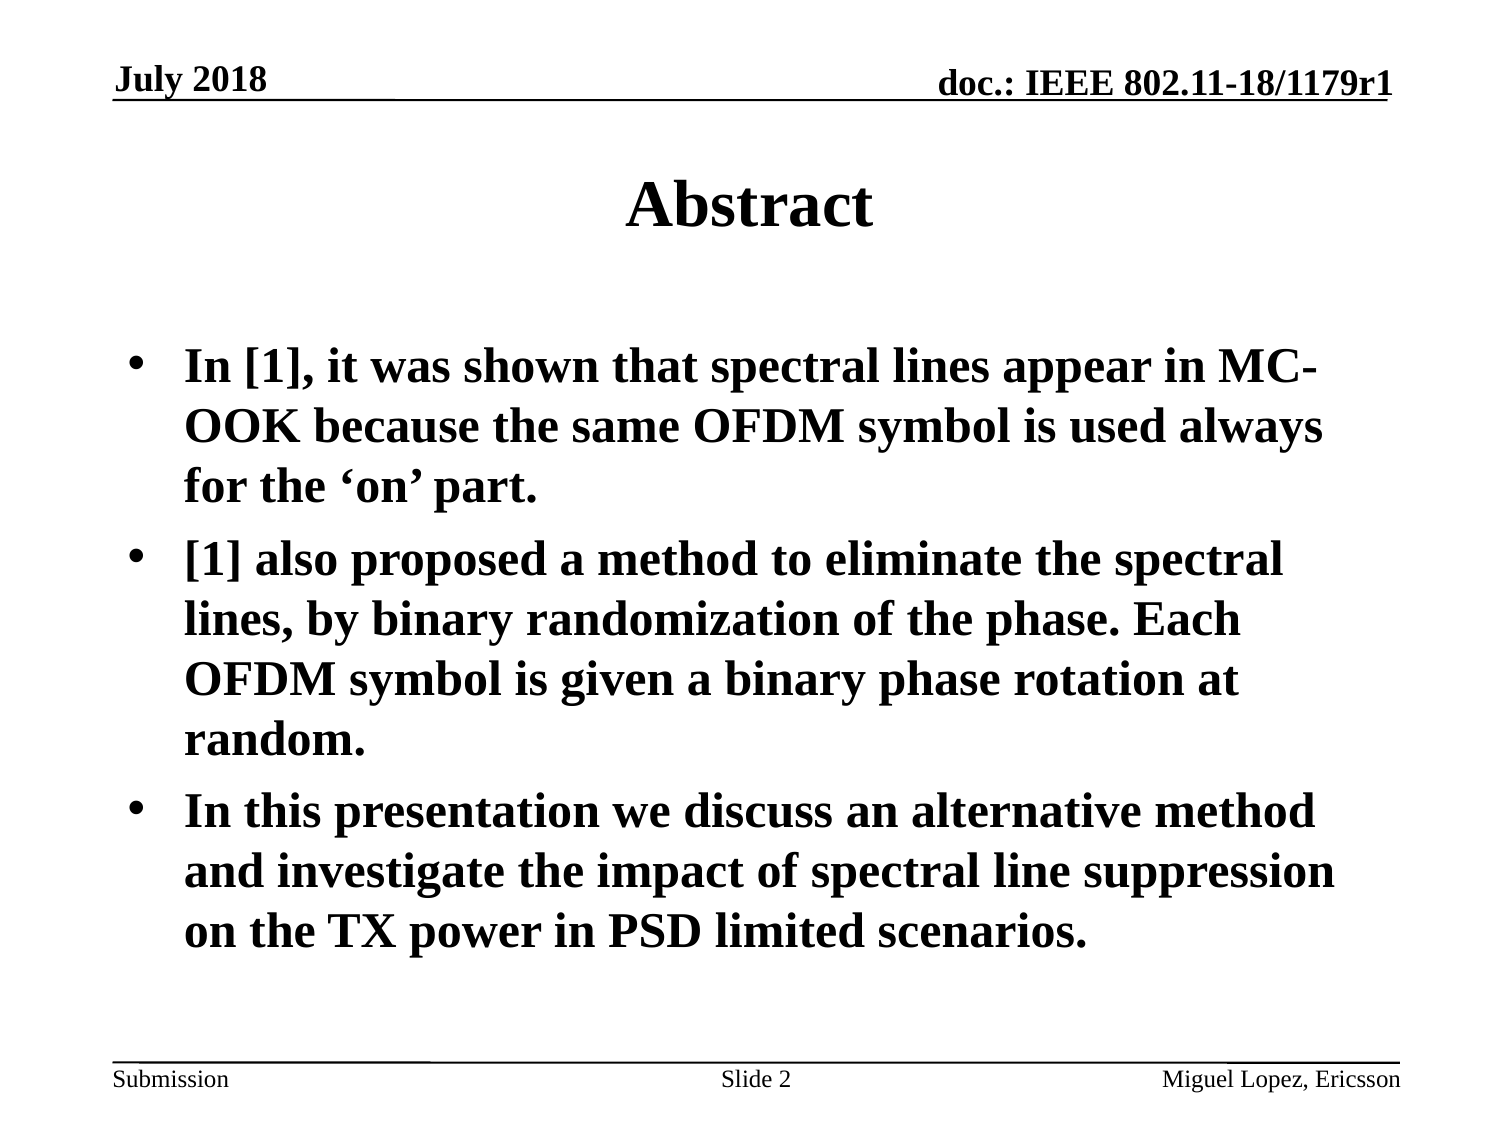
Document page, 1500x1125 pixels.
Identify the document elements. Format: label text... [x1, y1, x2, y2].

title Abstract [112, 112, 1388, 288]
slide_number Slide 2 [712, 1061, 800, 1123]
list In [1], it was shown that spectral lines appear in MC-OOK because the same OFDM symbol is used always for the ‘on’ part. [1] also proposed a method to eliminate the spectral lines, by binary randomization of the phase. Each OFDM symbol is given a binary phase rotation at random. In this presentation we discuss an alternative method and investigate the impact of spectral line suppression on the TX power in PSD limited scenarios. [112, 324, 1388, 1001]
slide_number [114, 54, 540, 100]
footer Miguel Lopez, Ericsson [902, 1061, 1402, 1093]
